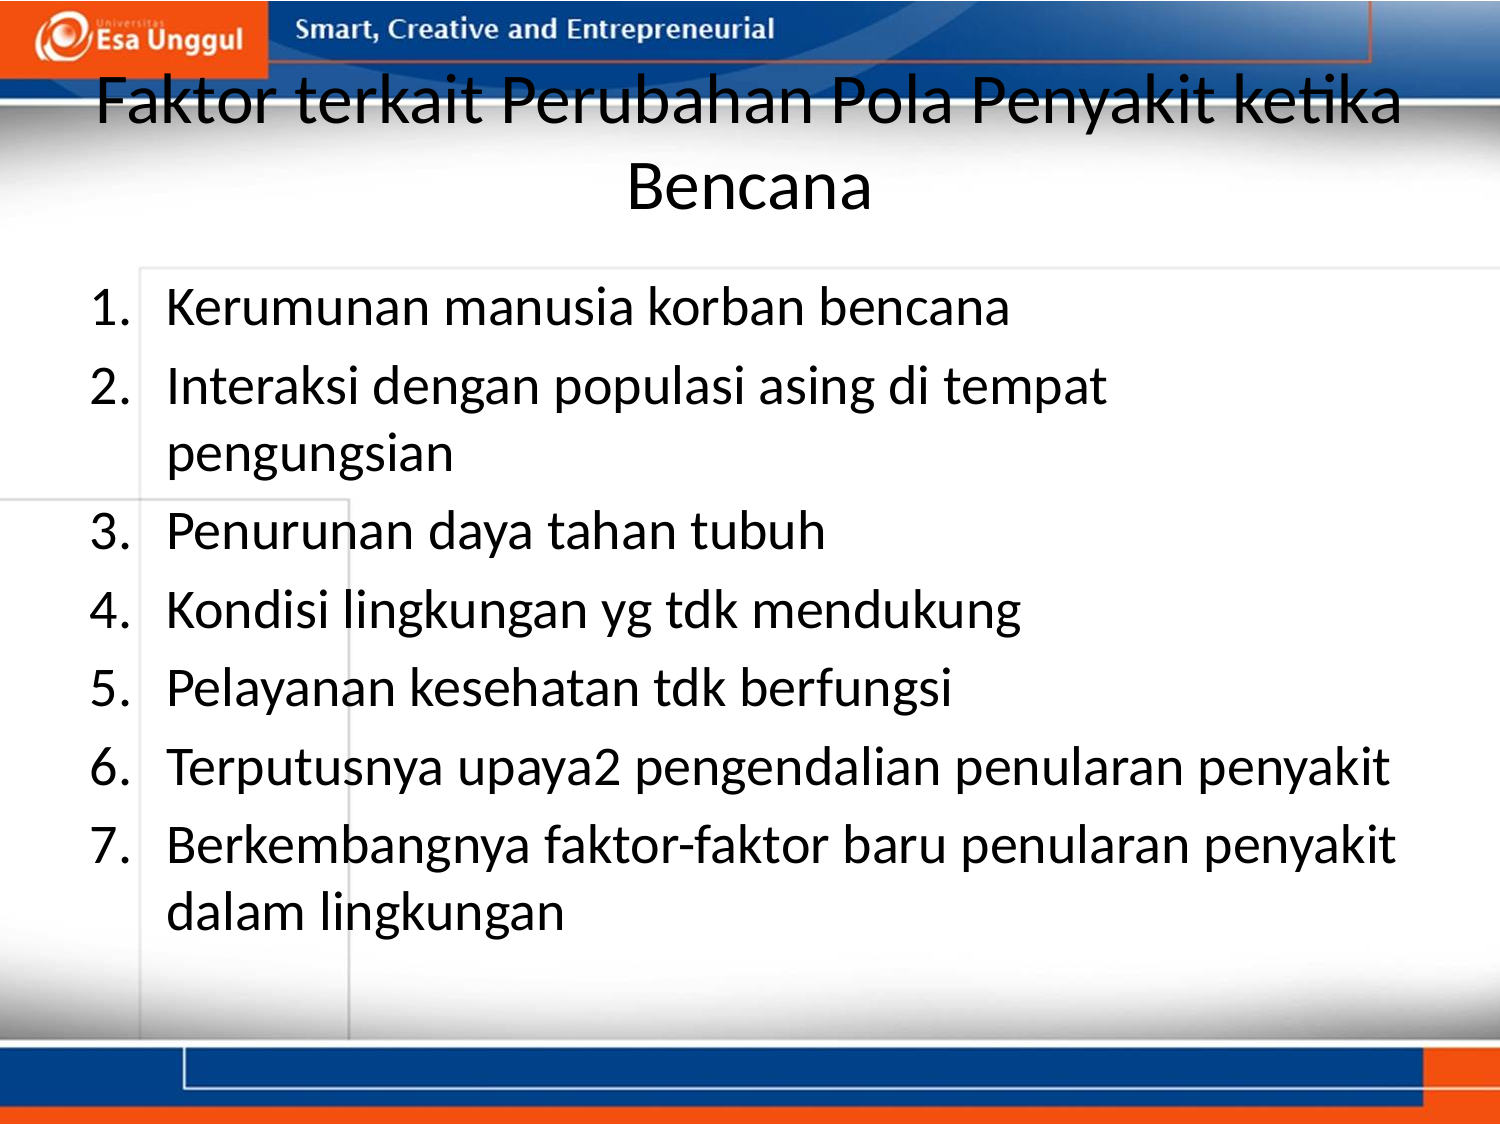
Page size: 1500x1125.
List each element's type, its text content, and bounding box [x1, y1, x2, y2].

picture [0, 1, 1500, 1124]
title Faktor terkait Perubahan Pola Penyakit ketika Bencana [75, 45, 1425, 233]
list Kerumunan manusia korban bencana Interaksi dengan populasi asing di tempat pengungsian Penurunan daya tahan tubuh Kondisi lingkungan yg tdk mendukung Pelayanan kesehatan tdk berfungsi Terputusnya upaya2 pengendalian penularan penyakit Berkembangnya faktor-faktor baru penularan penyakit dalam lingkungan [75, 262, 1425, 1005]
